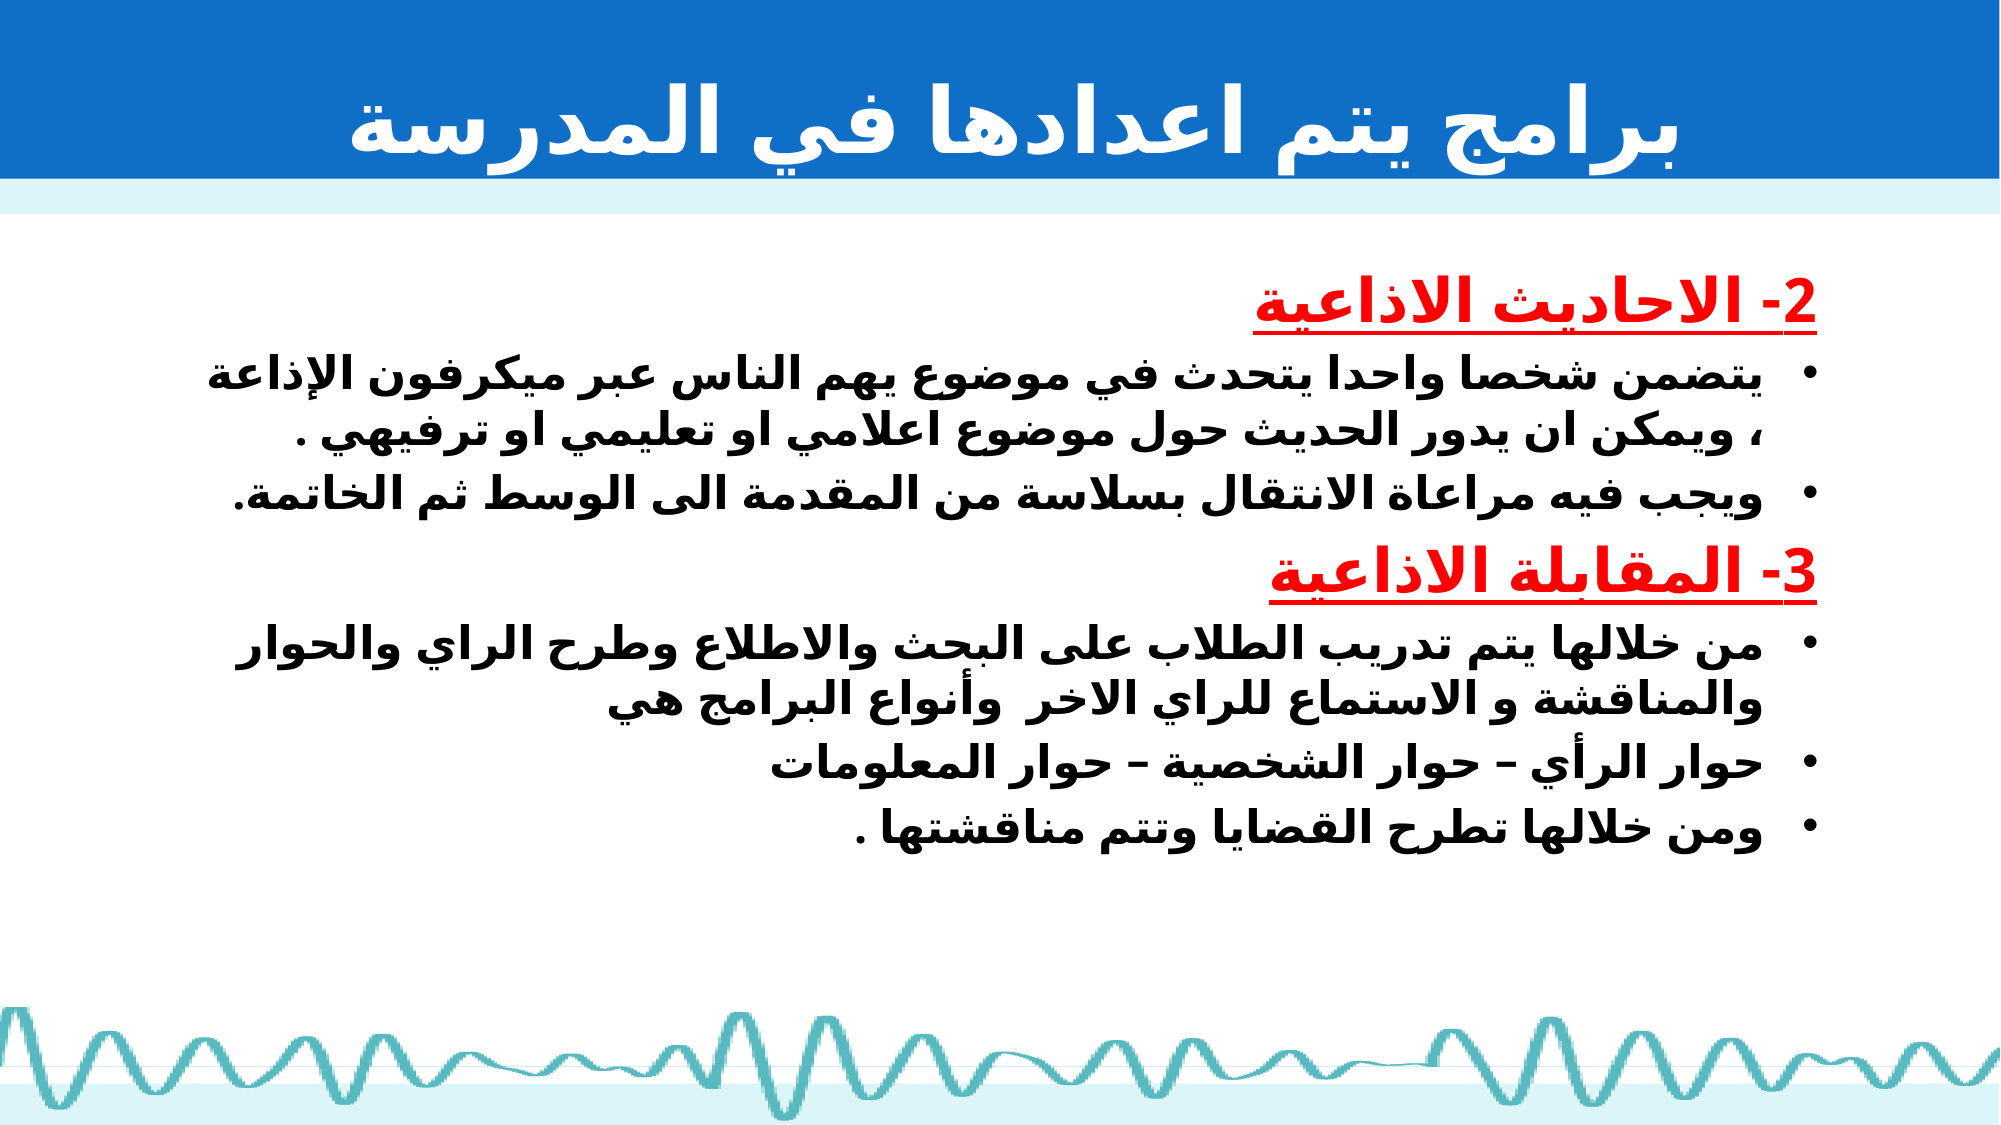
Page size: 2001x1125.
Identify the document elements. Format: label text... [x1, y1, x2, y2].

title برامج يتم اعدادها في المدرسة [104, 22, 1905, 211]
list 2- الاحاديث الاذاعية يتضمن شخصا واحدا يتحدث في موضوع يهم الناس عبر ميكرفون الإذاعة ، ويمكن ان يدور الحديث حول موضوع اعلامي او تعليمي او ترفيهي . ويجب فيه مراعاة الانتقال بسلاسة من المقدمة الى الوسط ثم الخاتمة. 3- المقابلة الاذاعية من خلالها يتم تدريب الطلاب على البحث والاطلاع وطرح الراي والحوار والمناقشة و الاستماع للراي الاخر وأنواع البرامج هي حوار الرأي – حوار الشخصية – حوار المعلومات ومن خلالها تطرح القضايا وتتم مناقشتها . [182, 253, 1833, 871]
